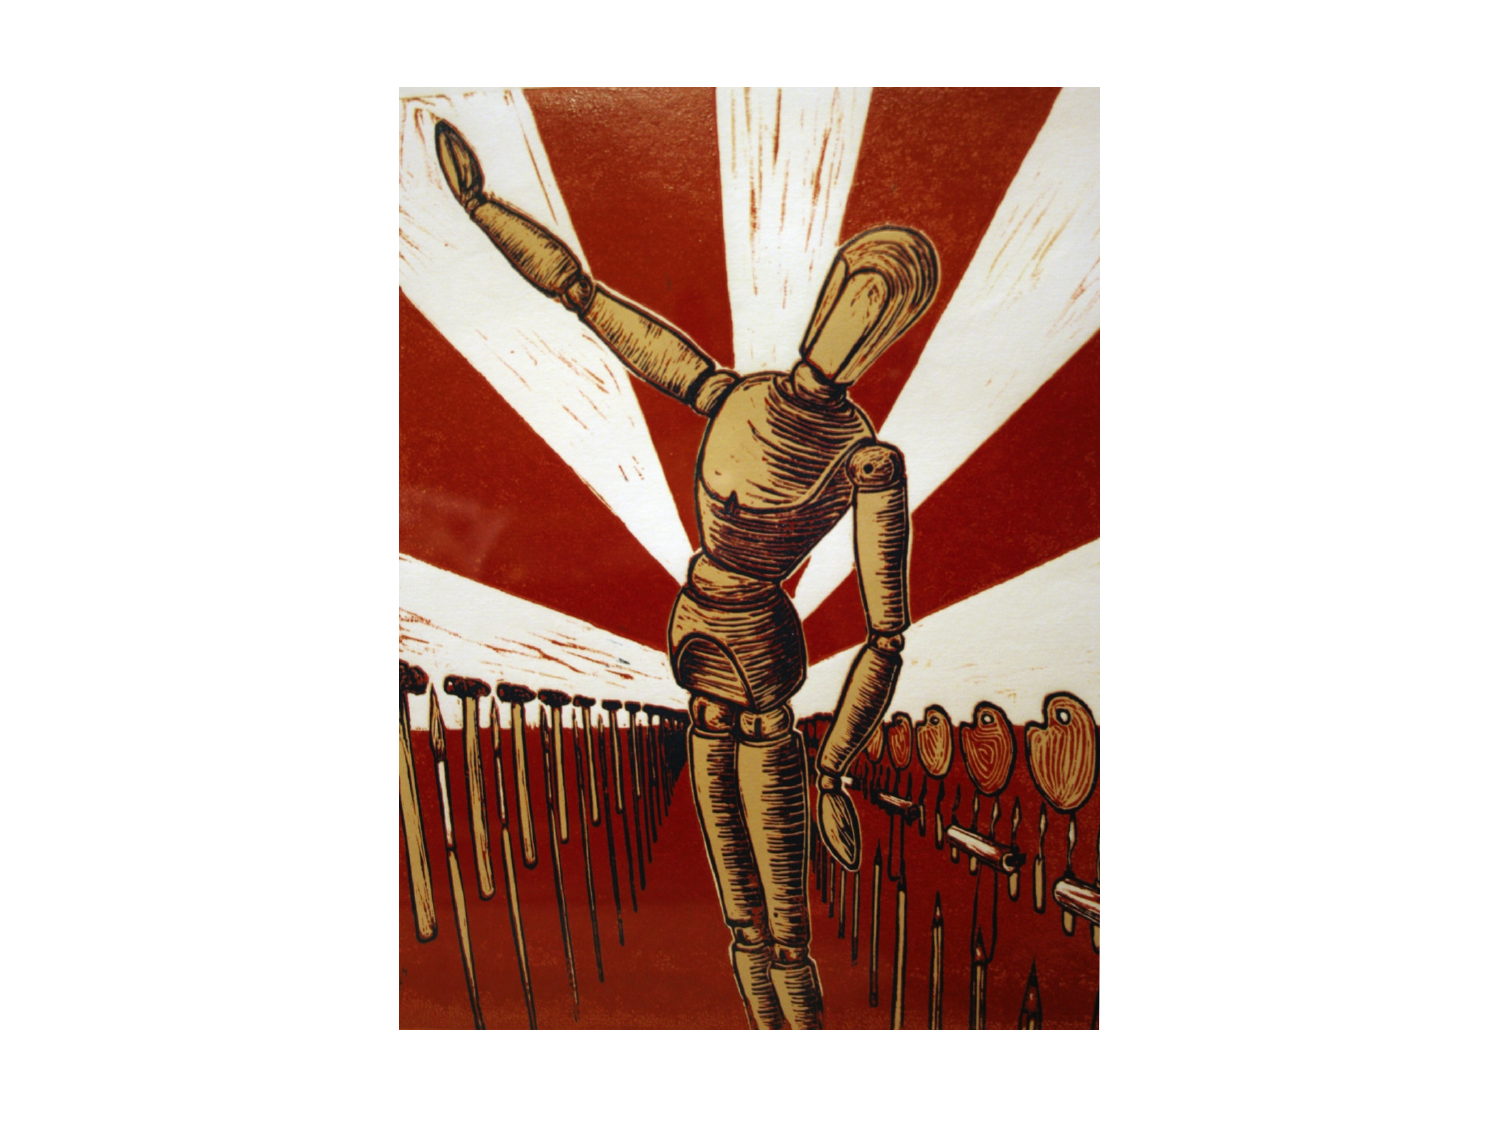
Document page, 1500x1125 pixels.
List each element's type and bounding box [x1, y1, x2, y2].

list [399, 87, 1101, 1030]
